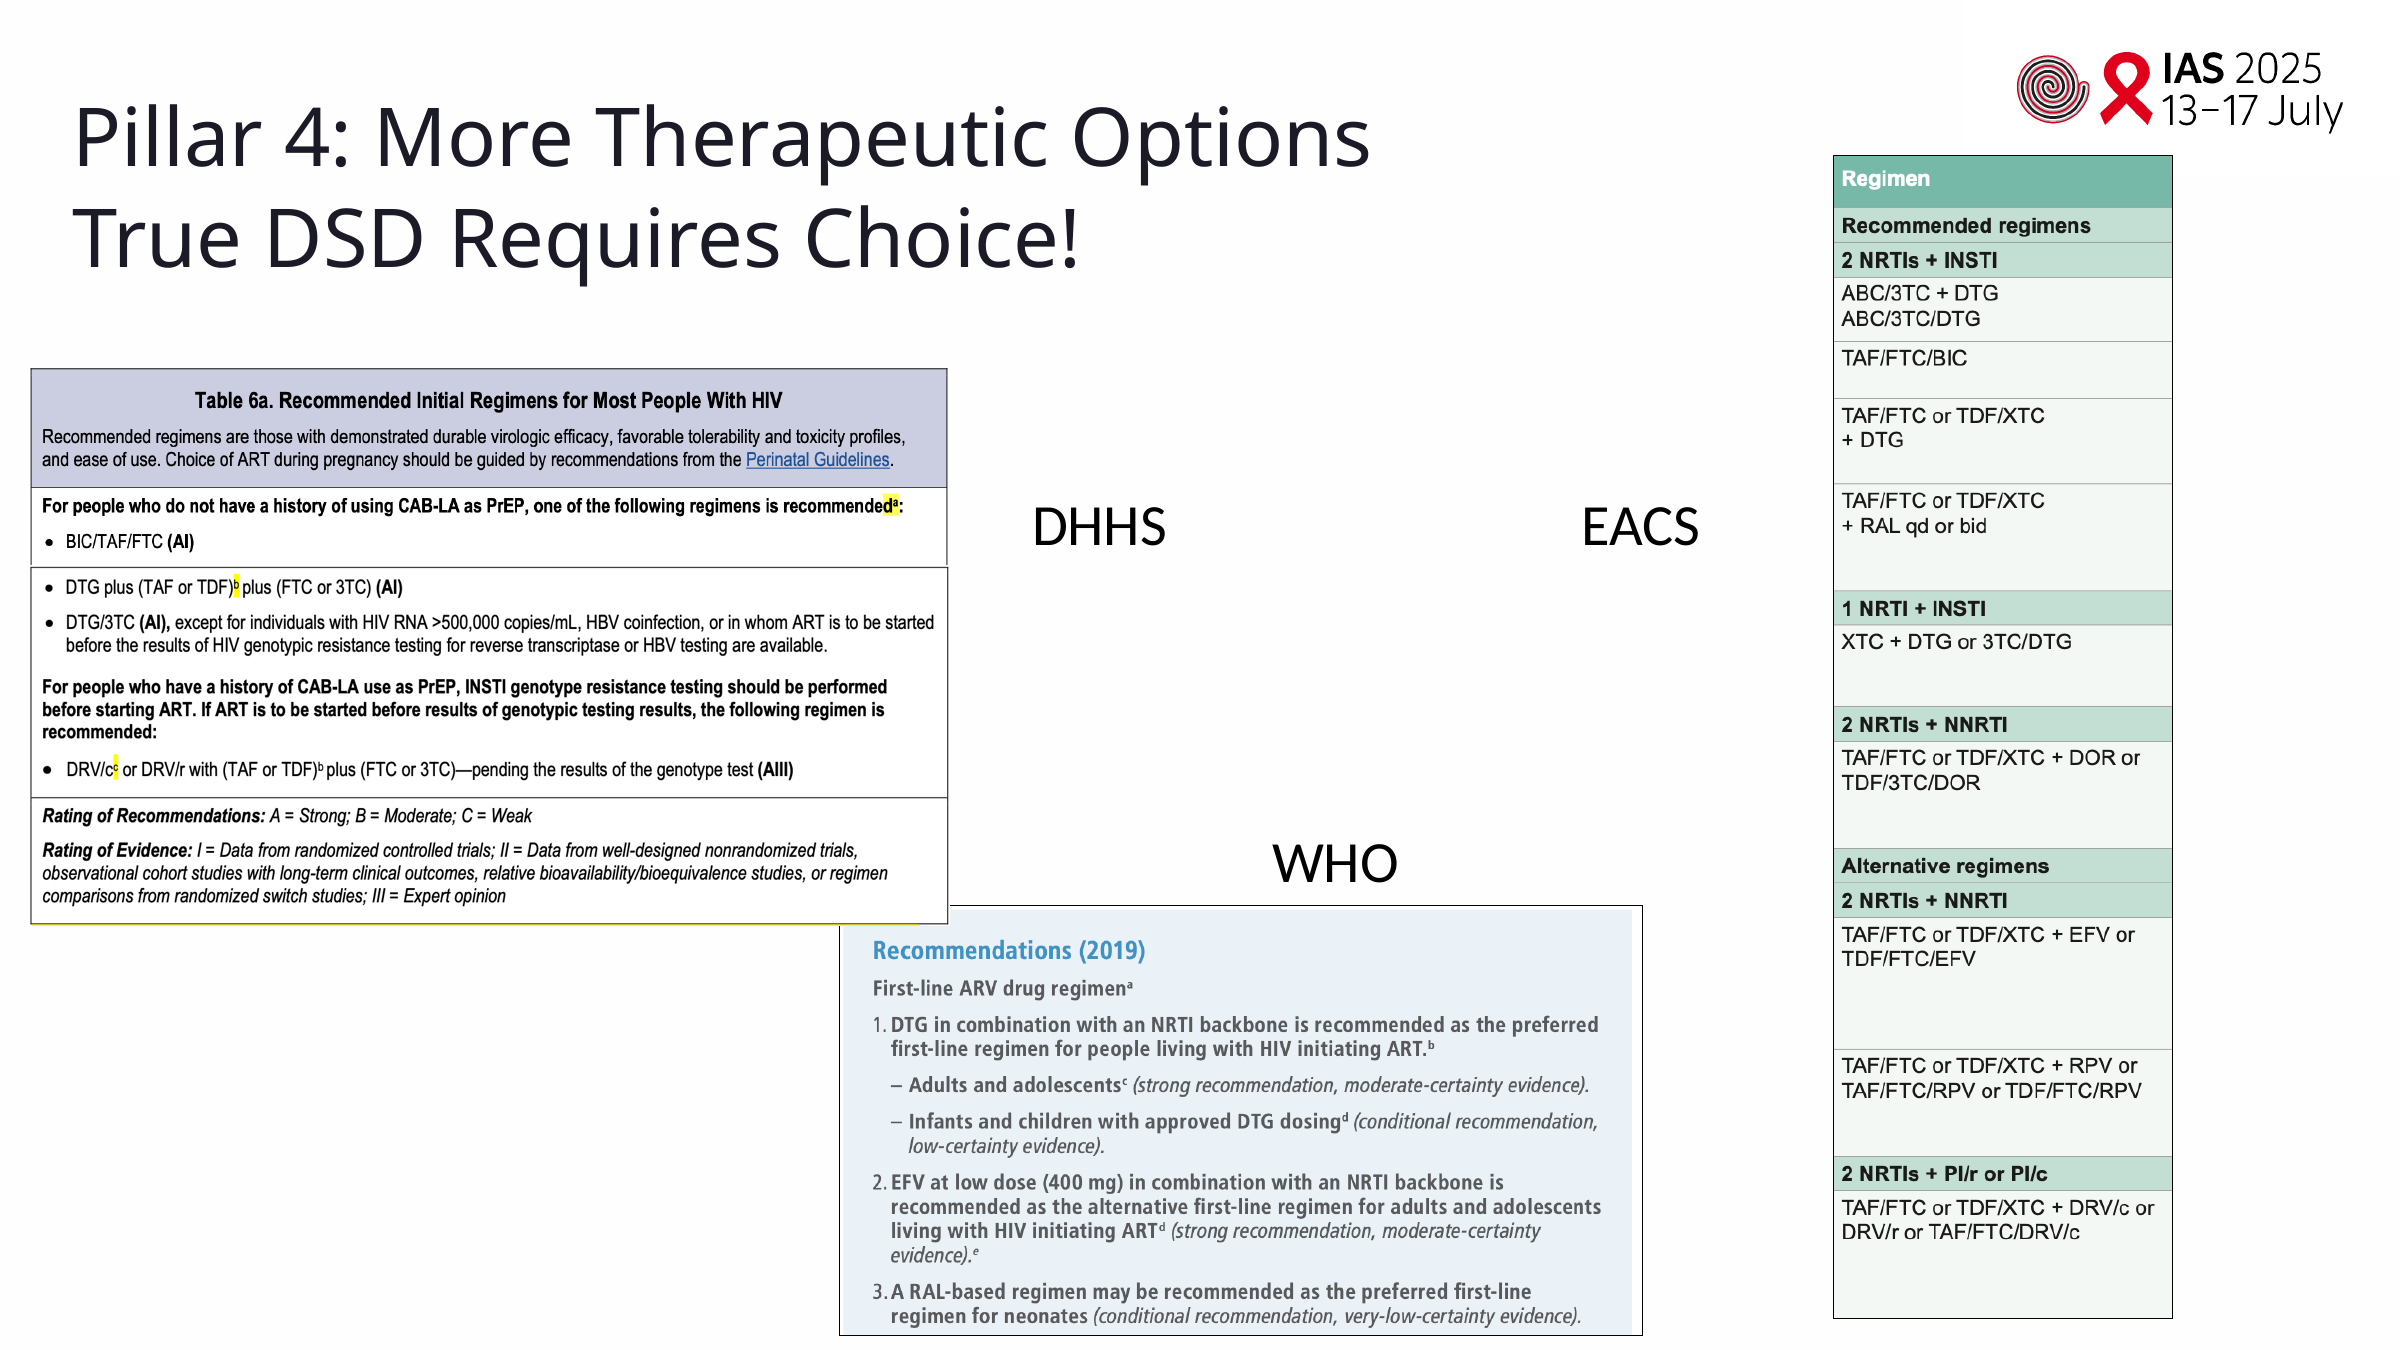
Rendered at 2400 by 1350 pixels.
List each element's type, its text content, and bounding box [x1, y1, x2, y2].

picture [1963, 0, 2400, 178]
text_box Pillar 4: More Therapeutic Options True DSD Requires Choice! [72, 81, 2212, 285]
picture [839, 904, 1643, 1336]
text_box WHO [1257, 816, 1414, 902]
text_box EACS [1567, 479, 1716, 565]
text_box DHHS [1017, 479, 1183, 565]
picture [1833, 155, 2173, 1319]
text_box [28, 366, 950, 926]
